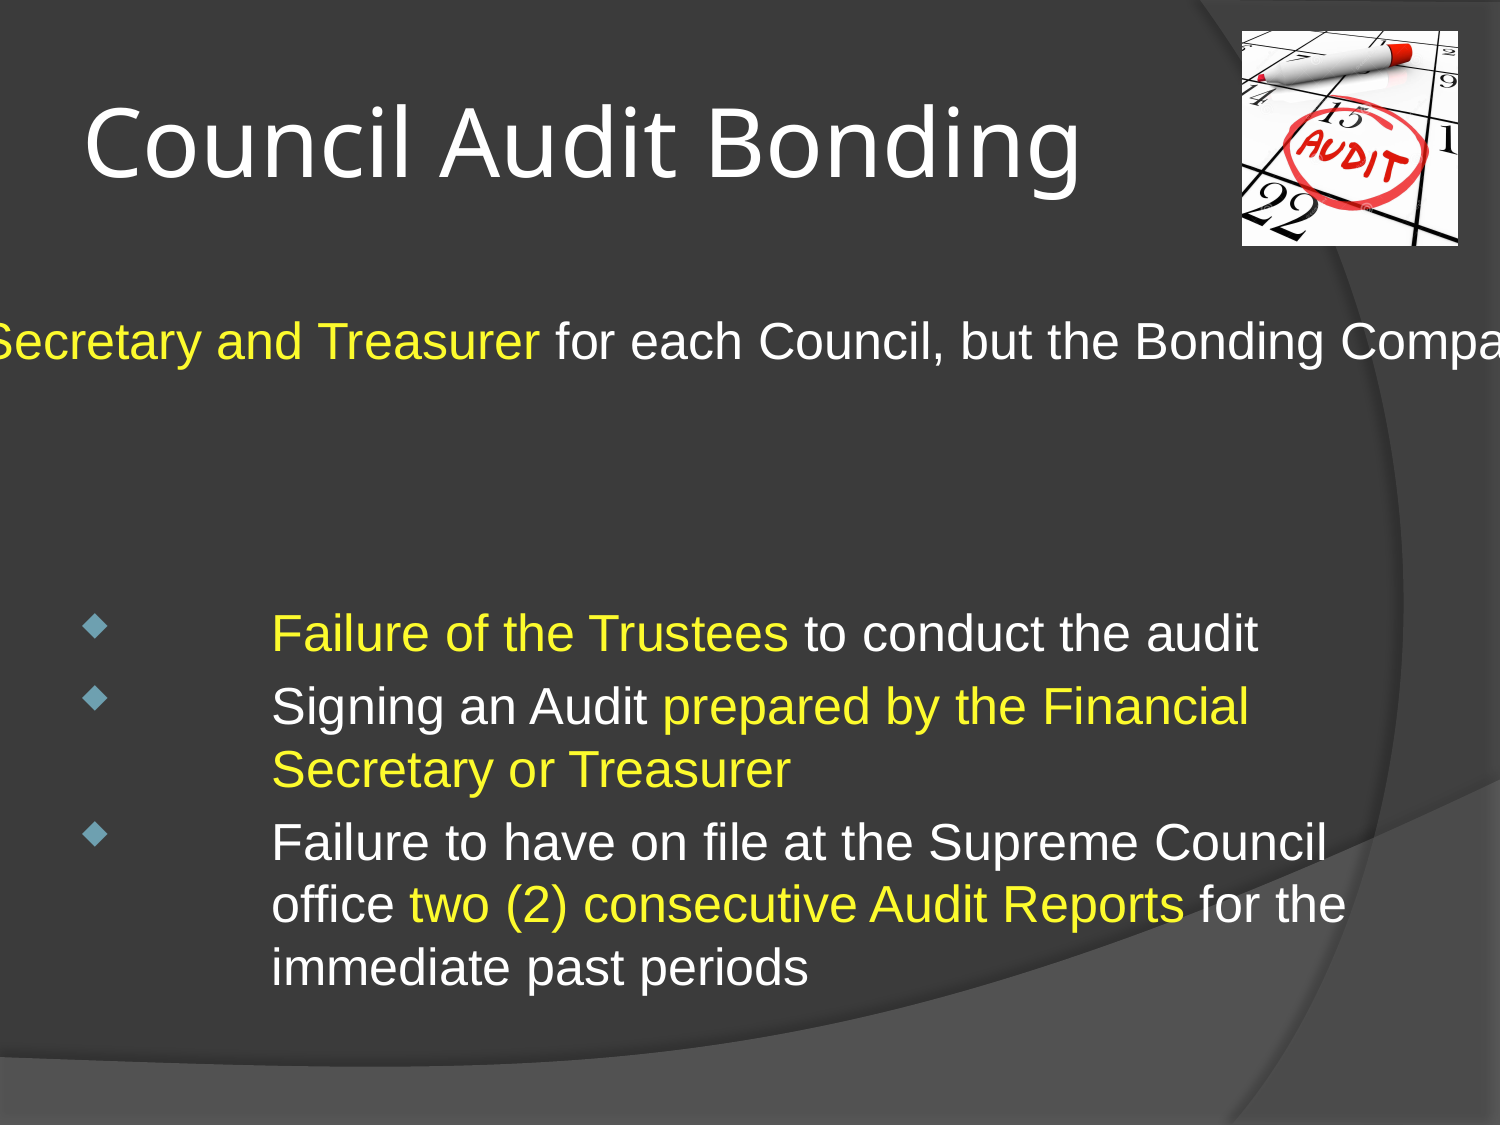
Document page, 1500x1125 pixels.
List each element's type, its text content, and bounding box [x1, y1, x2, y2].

text_box The Knights of Columbus provides a Bond for the Financial Secretary and Treasurer for each Council, but the Bonding Company can Refuse to Honor the Bond for the following reasons: [0, 299, 1500, 378]
title Council Audit Bonding [74, 44, 1242, 234]
list Failure of the Trustees to conduct the audit Signing an Audit prepared by the Financial Secretary or Treasurer Failure to have on file at the Supreme Council office two (2) consecutive Audit Reports for the immediate past periods [69, 591, 1458, 1052]
picture [1242, 31, 1458, 247]
